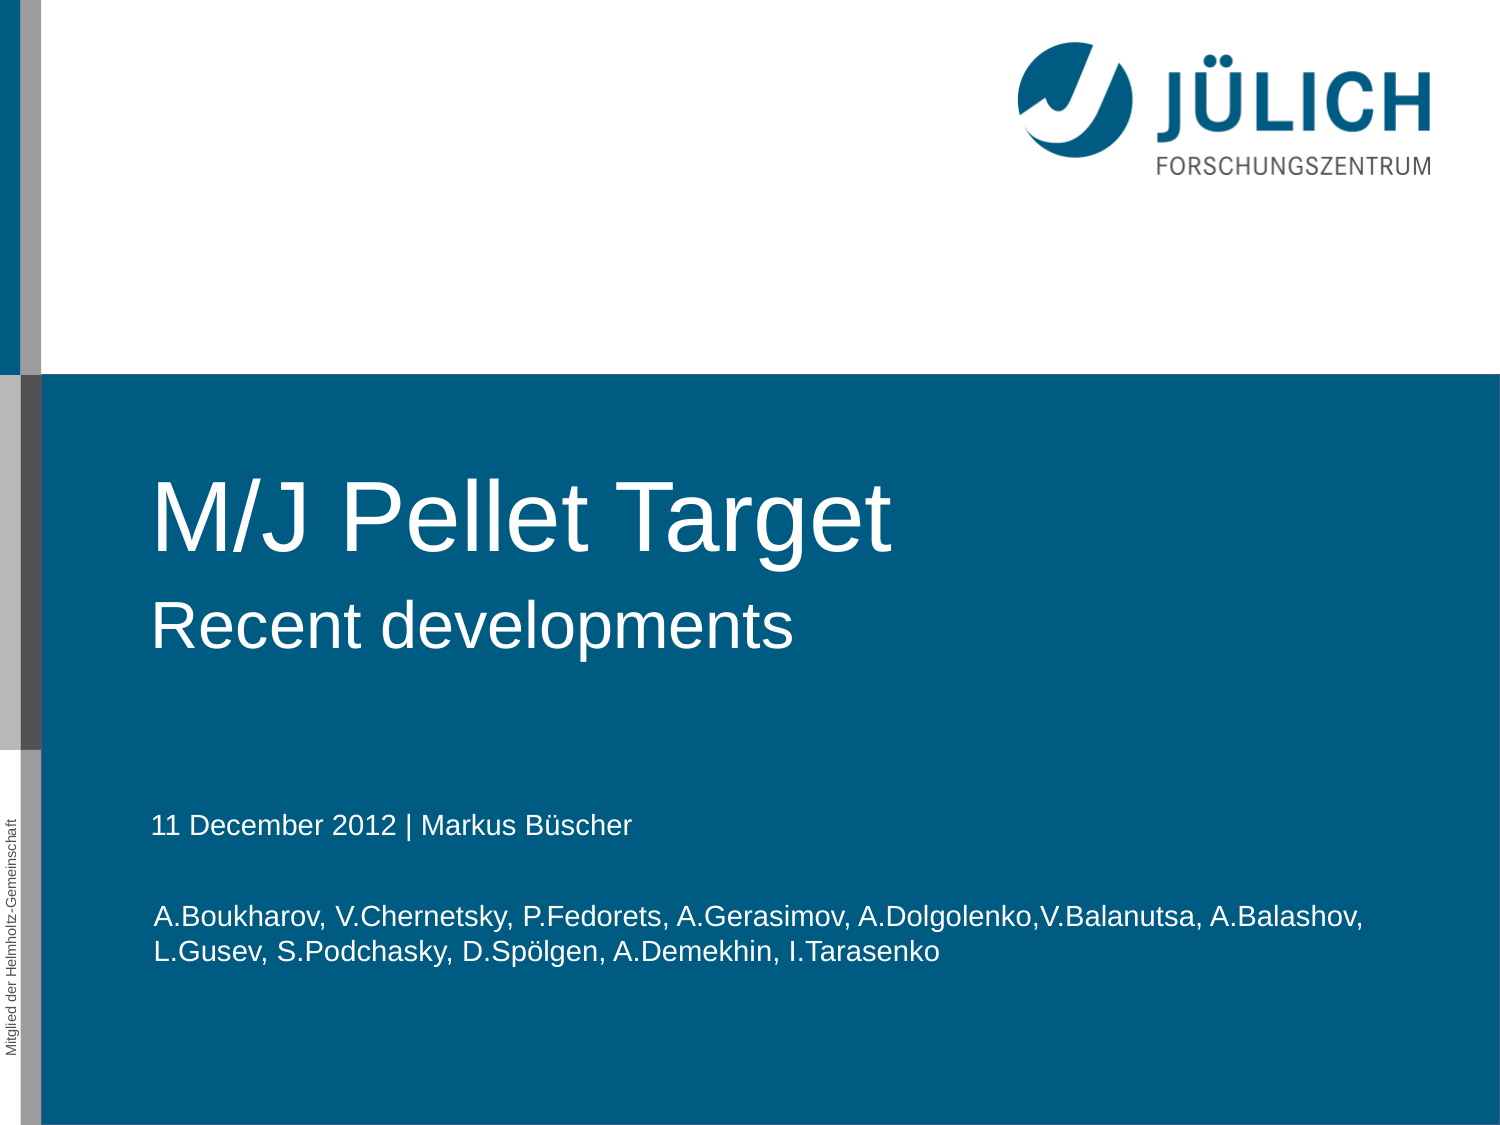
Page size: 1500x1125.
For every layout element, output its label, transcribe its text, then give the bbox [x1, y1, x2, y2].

picture [1016, 40, 1430, 175]
list 11 December 2012 | Markus Büscher [135, 798, 1199, 894]
text_box A.Boukharov, V.Chernetsky, P.Fedorets, A.Gerasimov, A.Dolgolenko,V.Balanutsa, A.Balashov, L.Gusev, S.Podchasky, D.Spölgen, A.Demekhin, I.Tarasenko [138, 890, 1412, 975]
list Recent developments [135, 574, 1326, 669]
list M/J Pellet Target [135, 444, 1326, 574]
